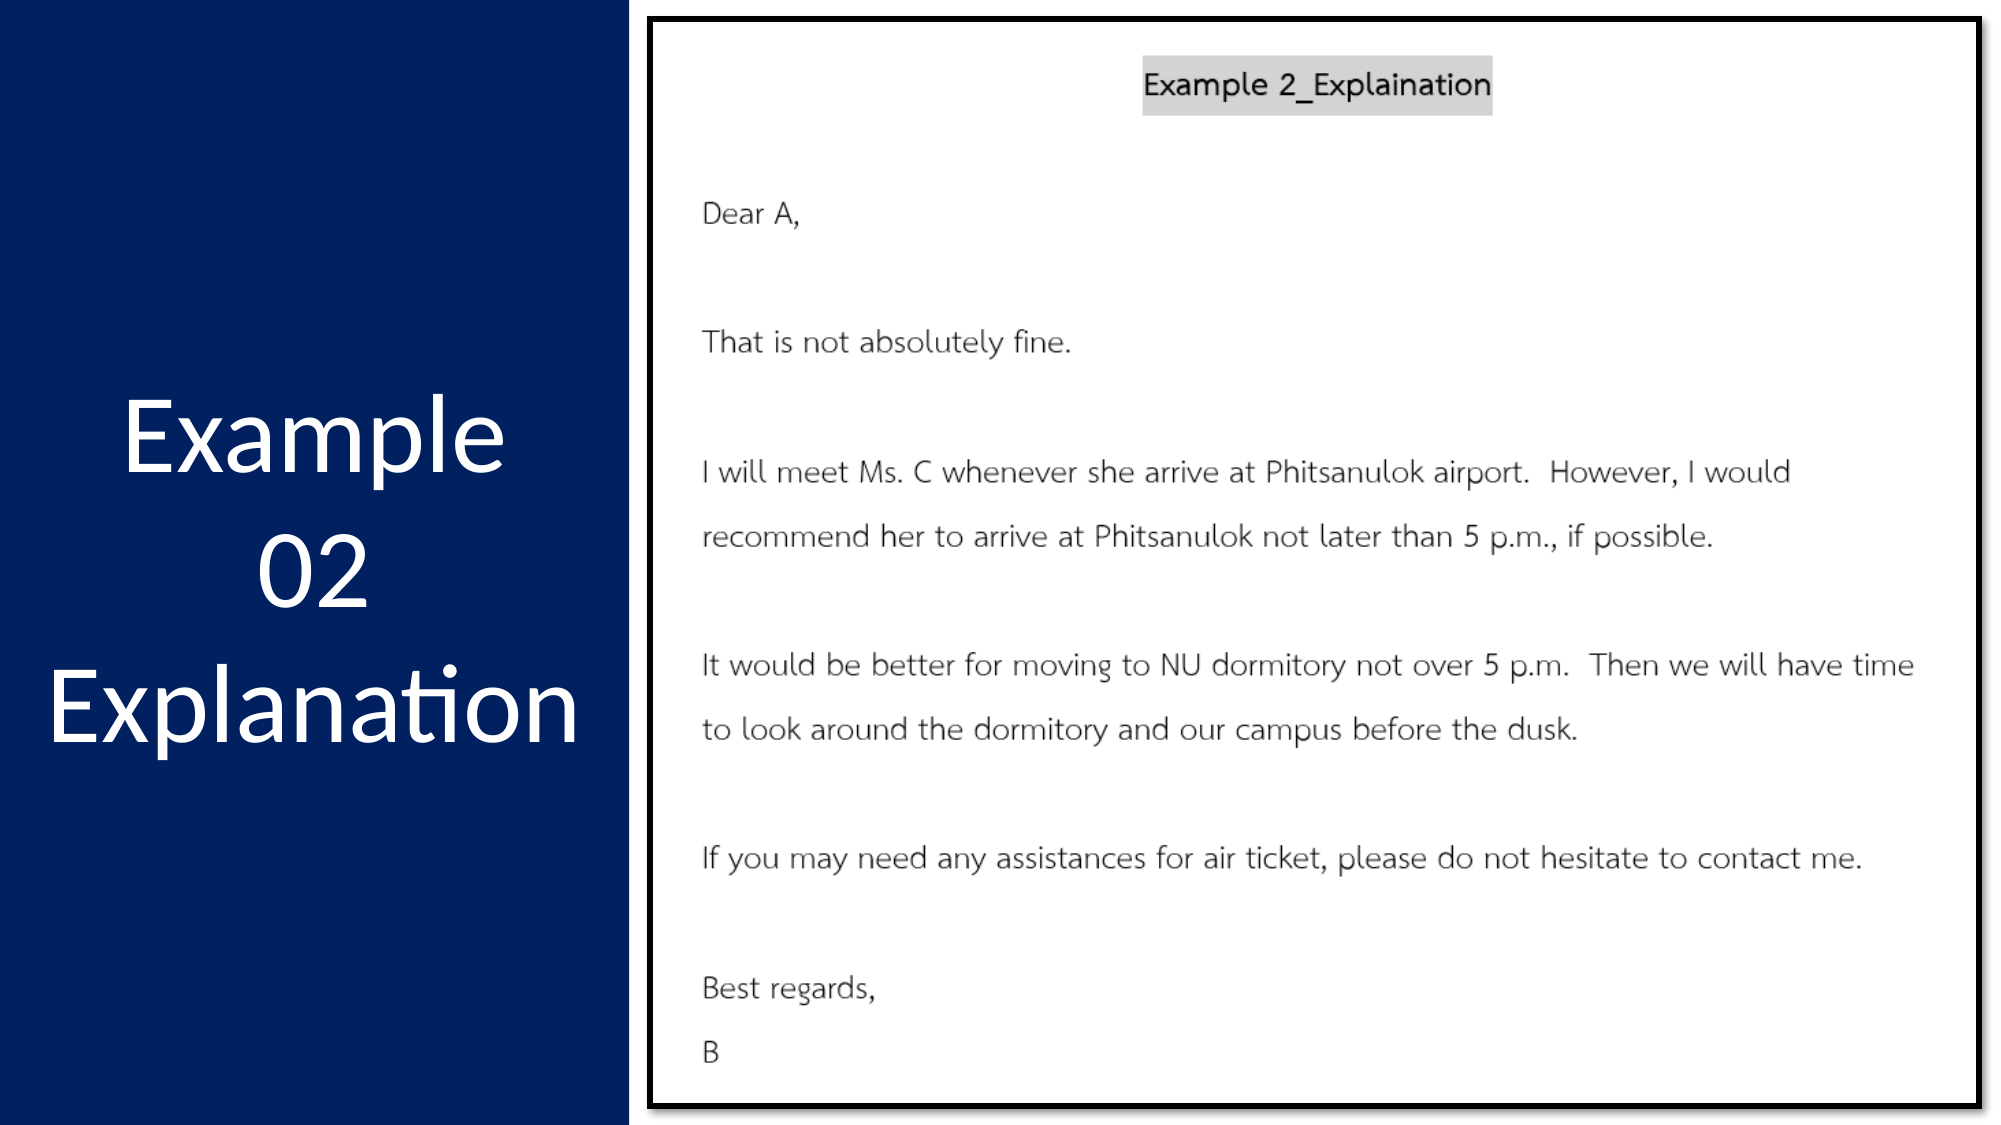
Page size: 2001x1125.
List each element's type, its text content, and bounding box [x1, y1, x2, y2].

picture [652, 22, 1977, 1103]
text_box Example 02 Explanation [0, 0, 630, 1125]
